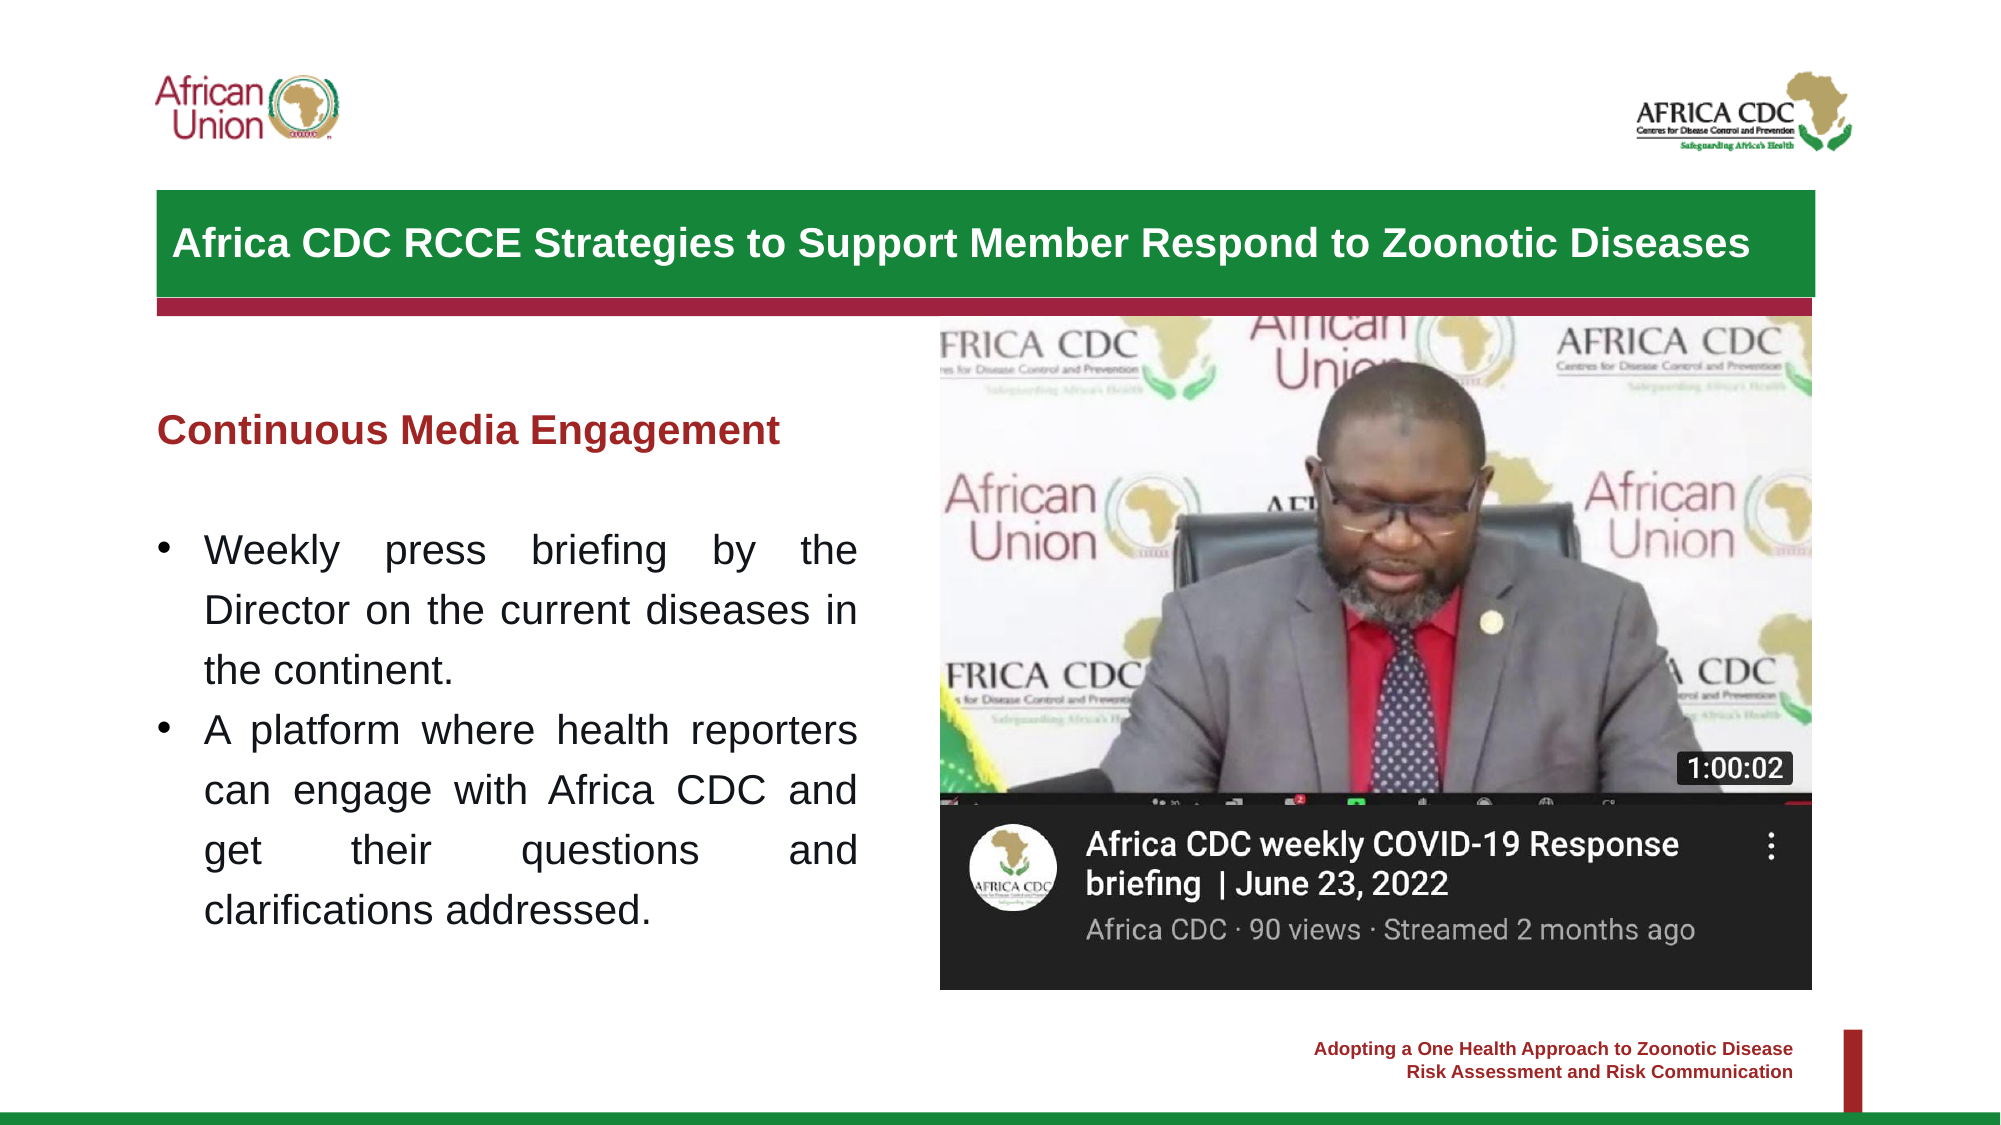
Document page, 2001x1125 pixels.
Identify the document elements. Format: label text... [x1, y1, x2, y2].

picture [940, 315, 1813, 991]
picture [154, 66, 346, 148]
text_box Continuous Media Engagement Weekly press briefing by the Director on the current diseases in the continent. A platform where health reporters can engage with Africa CDC and get their questions and clarifications addressed. [156, 392, 859, 933]
title Africa CDC RCCE Strategies to Support Member Respond to Zoonotic Diseases [156, 190, 1816, 298]
text_box [156, 297, 1812, 317]
picture [1632, 69, 1856, 160]
